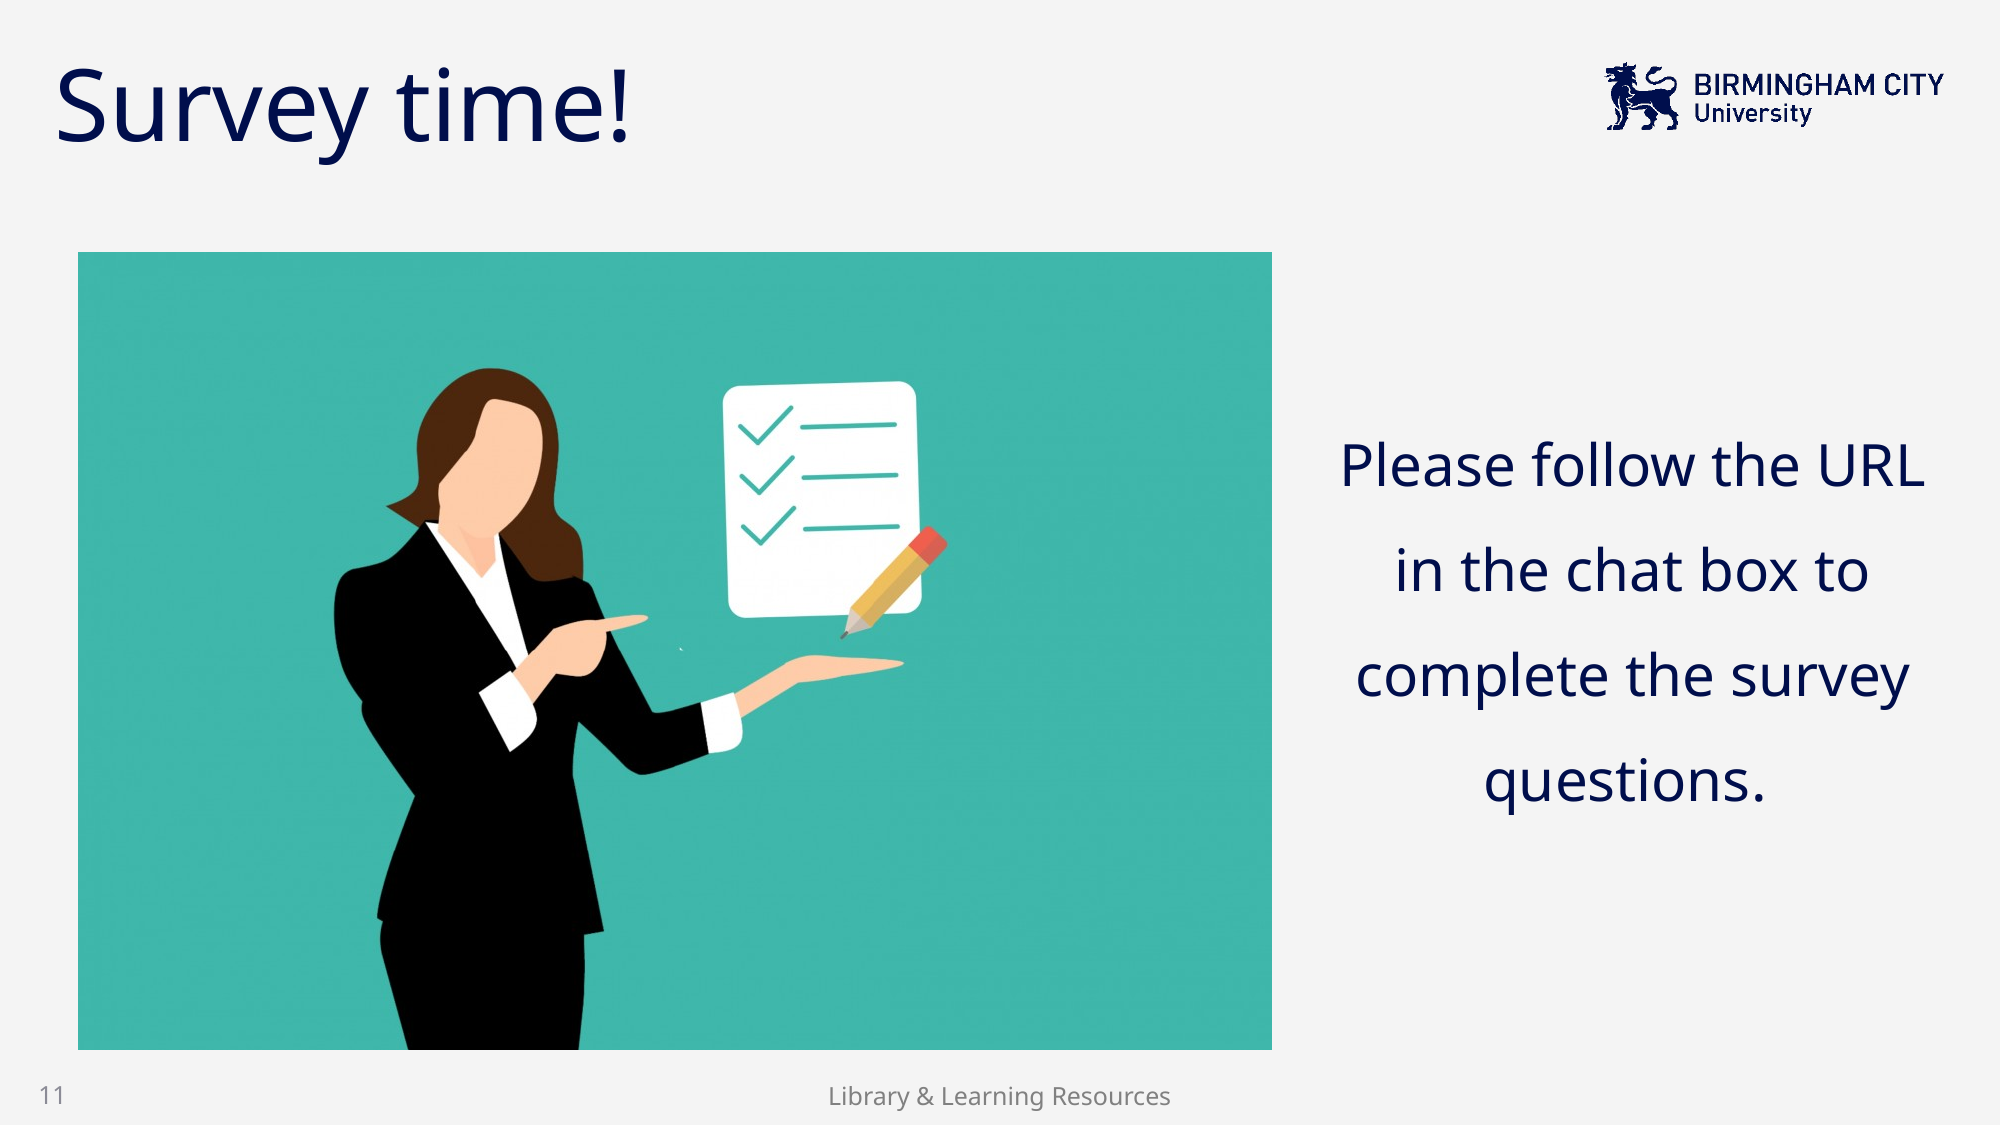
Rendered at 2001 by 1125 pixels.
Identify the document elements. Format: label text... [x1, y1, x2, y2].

list Please follow the URL in the chat box to complete the survey questions. [1318, 273, 1945, 1071]
footer Library & Learning Resources [662, 1070, 1338, 1125]
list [78, 252, 1272, 1050]
picture [1581, 42, 1966, 149]
title Survey time! [54, 54, 1544, 167]
slide_number 11 [1, 1070, 97, 1124]
